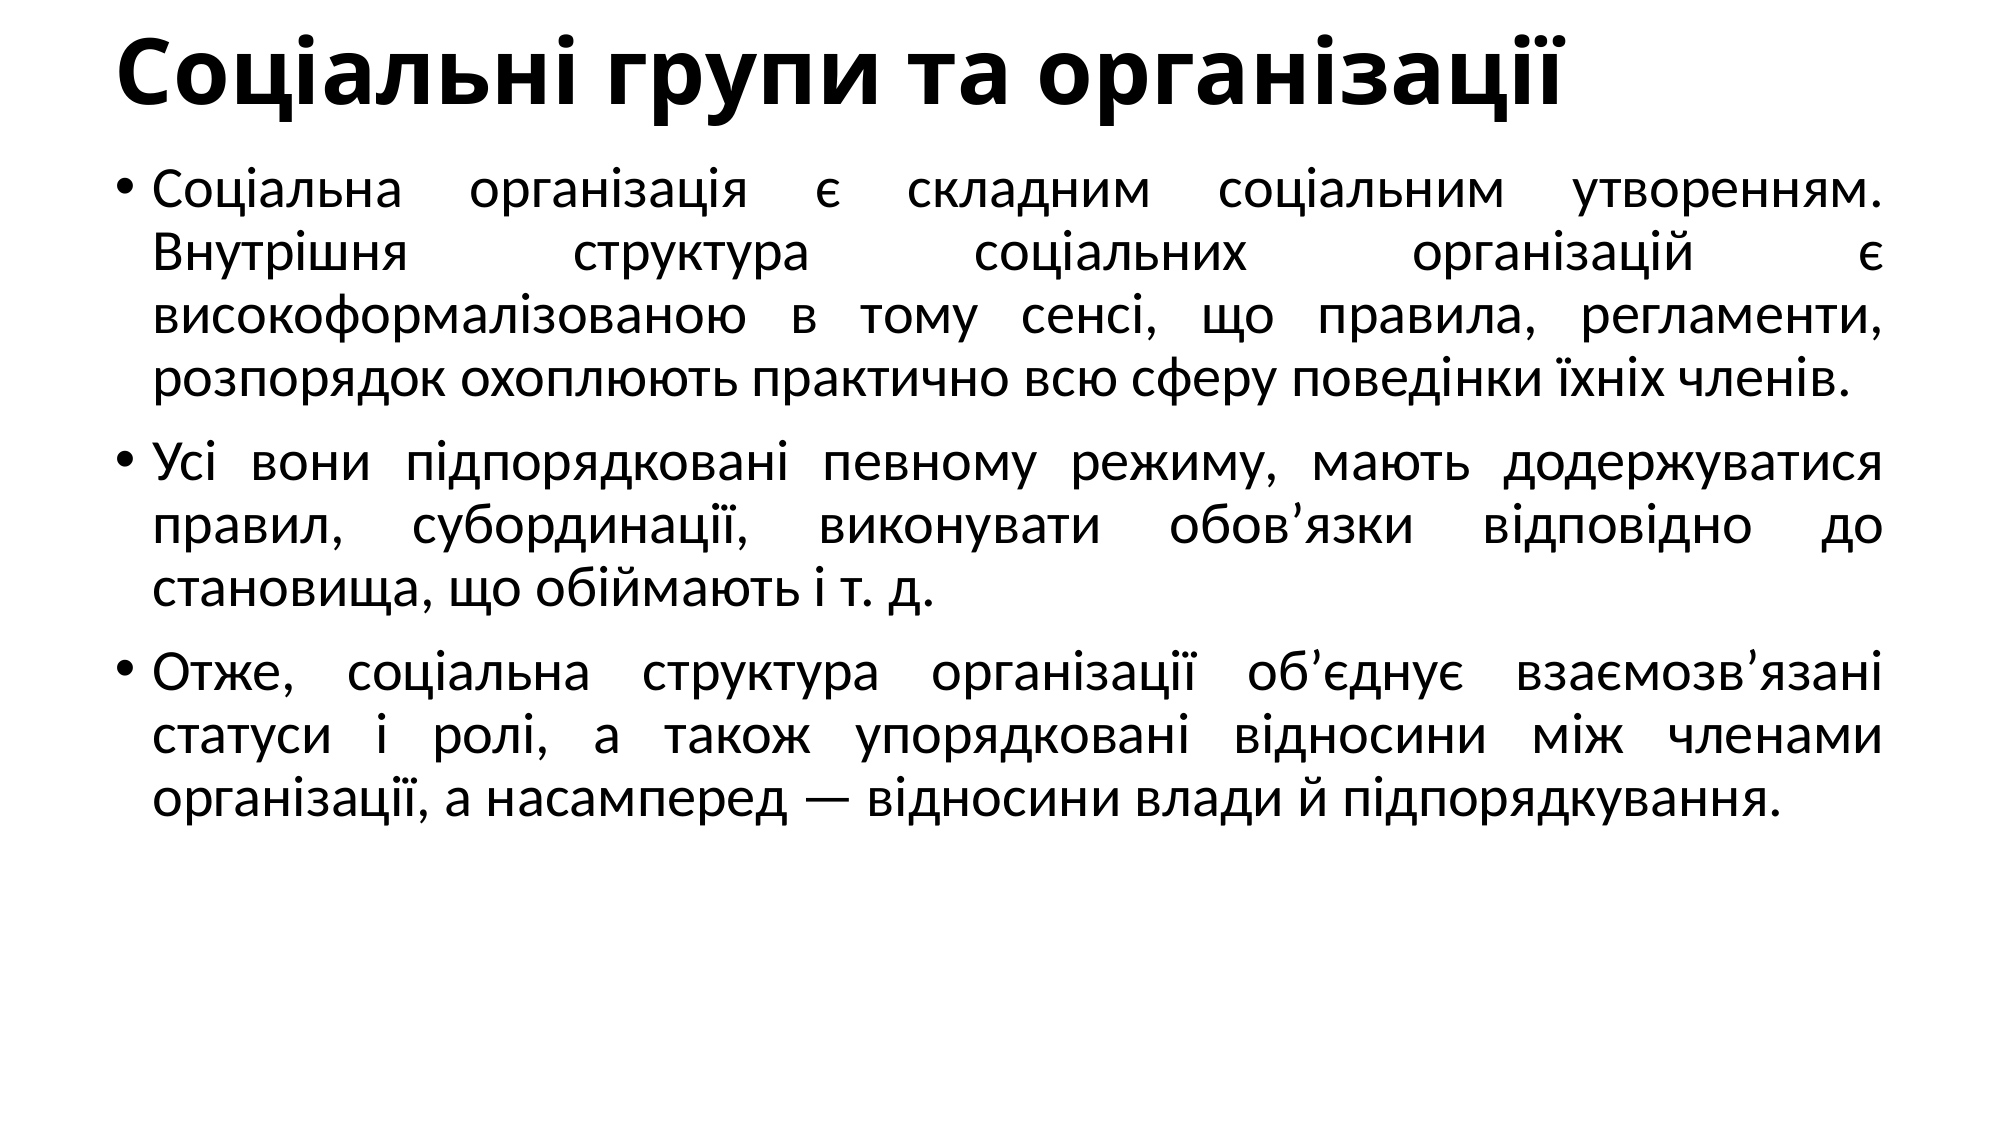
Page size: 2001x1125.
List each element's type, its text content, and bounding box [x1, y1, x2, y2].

list Соціальна організація є складним соціальним утворенням. Внутрішня структура соціальних організацій є високоформалізованою в тому сенсі, що правила, регламенти, розпорядок охоплюють практично всю сферу поведінки їхніх членів. Усі вони підпорядковані певному режиму, мають додержуватися правил, субординації, виконувати обов’язки відповідно до становища, що обіймають і т. д. Отже, соціальна структура організації об’єднує взаємозв’язані статуси і ролі, а також упорядковані відносини між членами організації, а насамперед — відносини влади й підпорядкування. [99, 149, 1900, 1088]
title Соціальні групи та організації [99, 0, 1900, 149]
